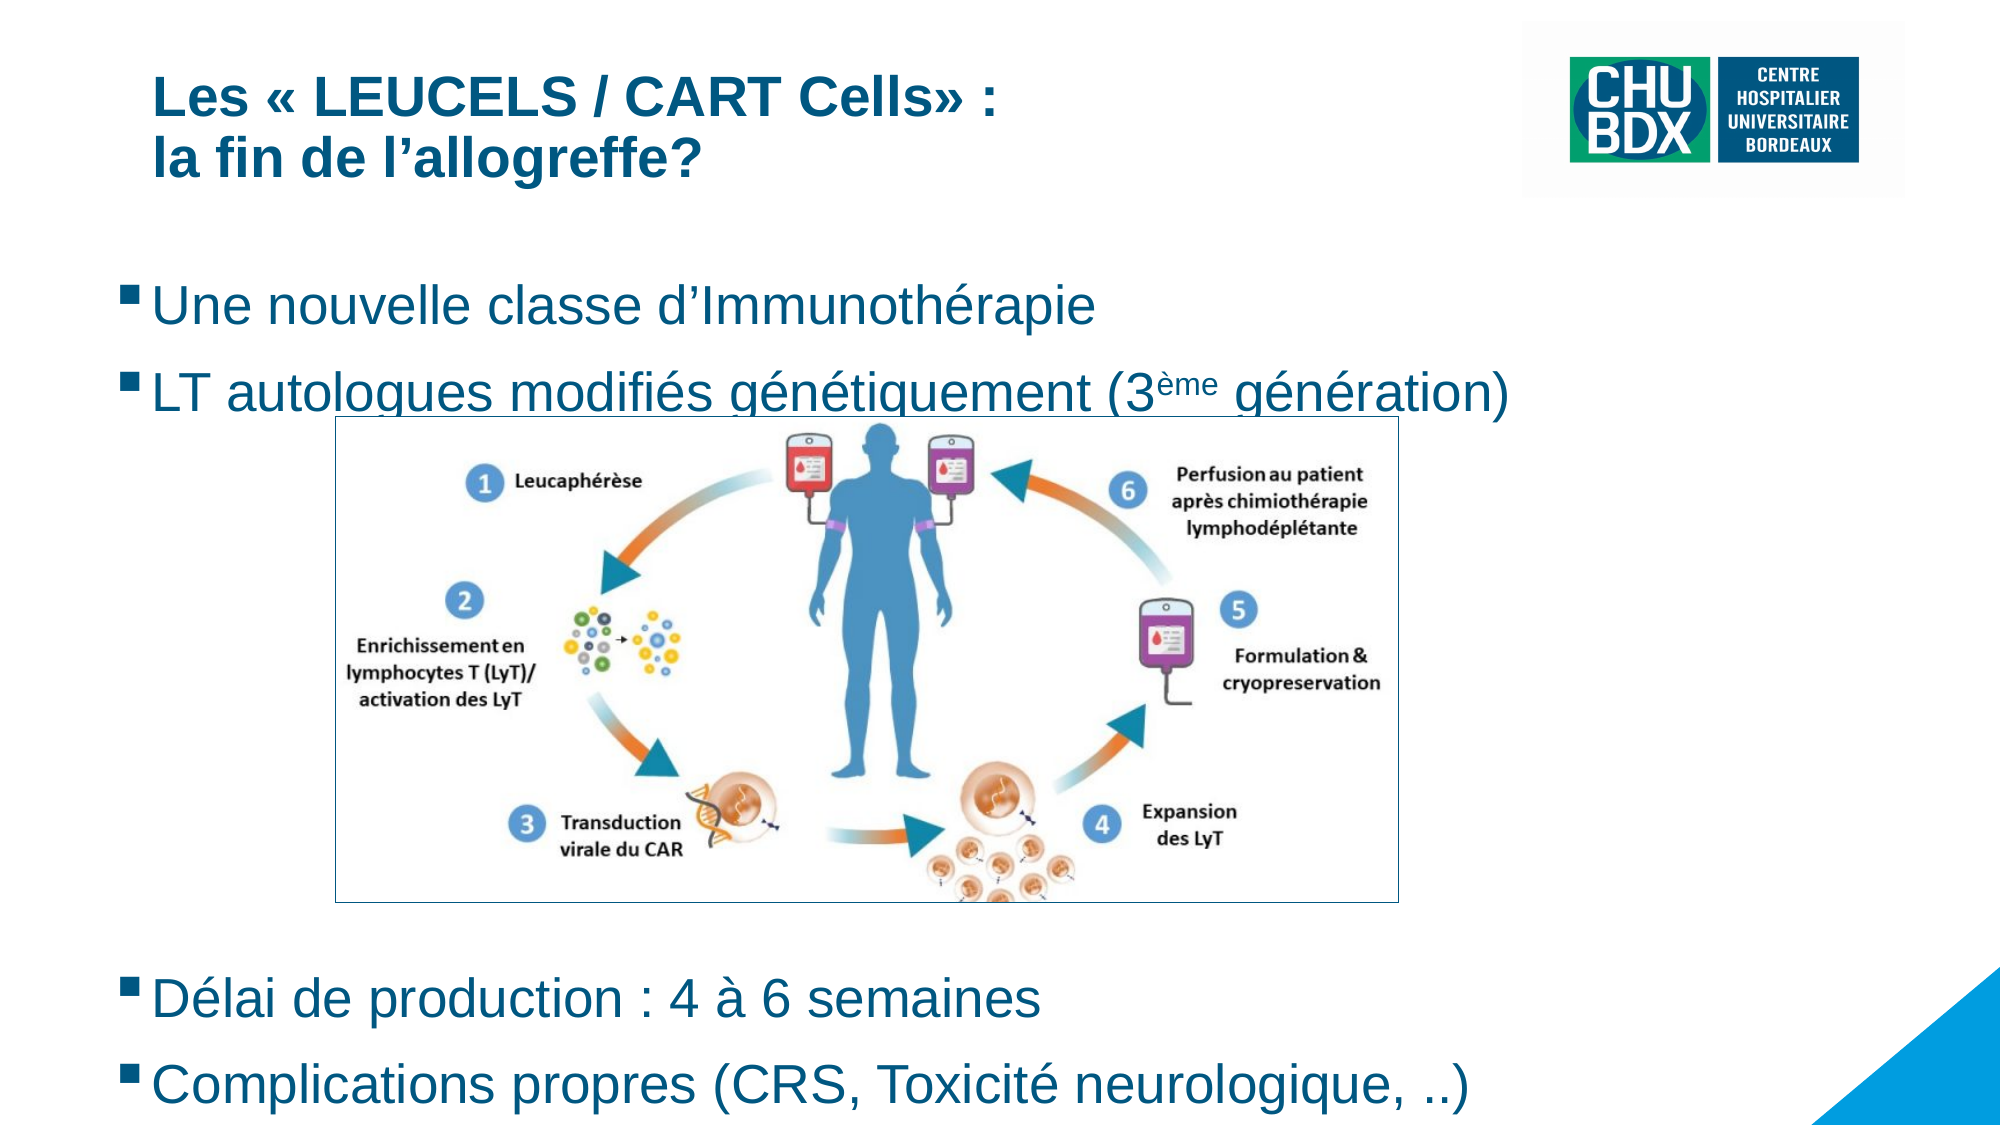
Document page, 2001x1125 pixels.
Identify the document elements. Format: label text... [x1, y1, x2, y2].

list Une nouvelle classe d’Immunothérapie LT autologues modifiés génétiquement (3ème génération) Délai de production : 4 à 6 semaines Complications propres (CRS, Toxicité neurologique, ..) [99, 625, 1900, 1125]
text_box [33, 0, 2000, 625]
text_box [1811, 967, 2000, 1125]
picture [337, 418, 1397, 901]
